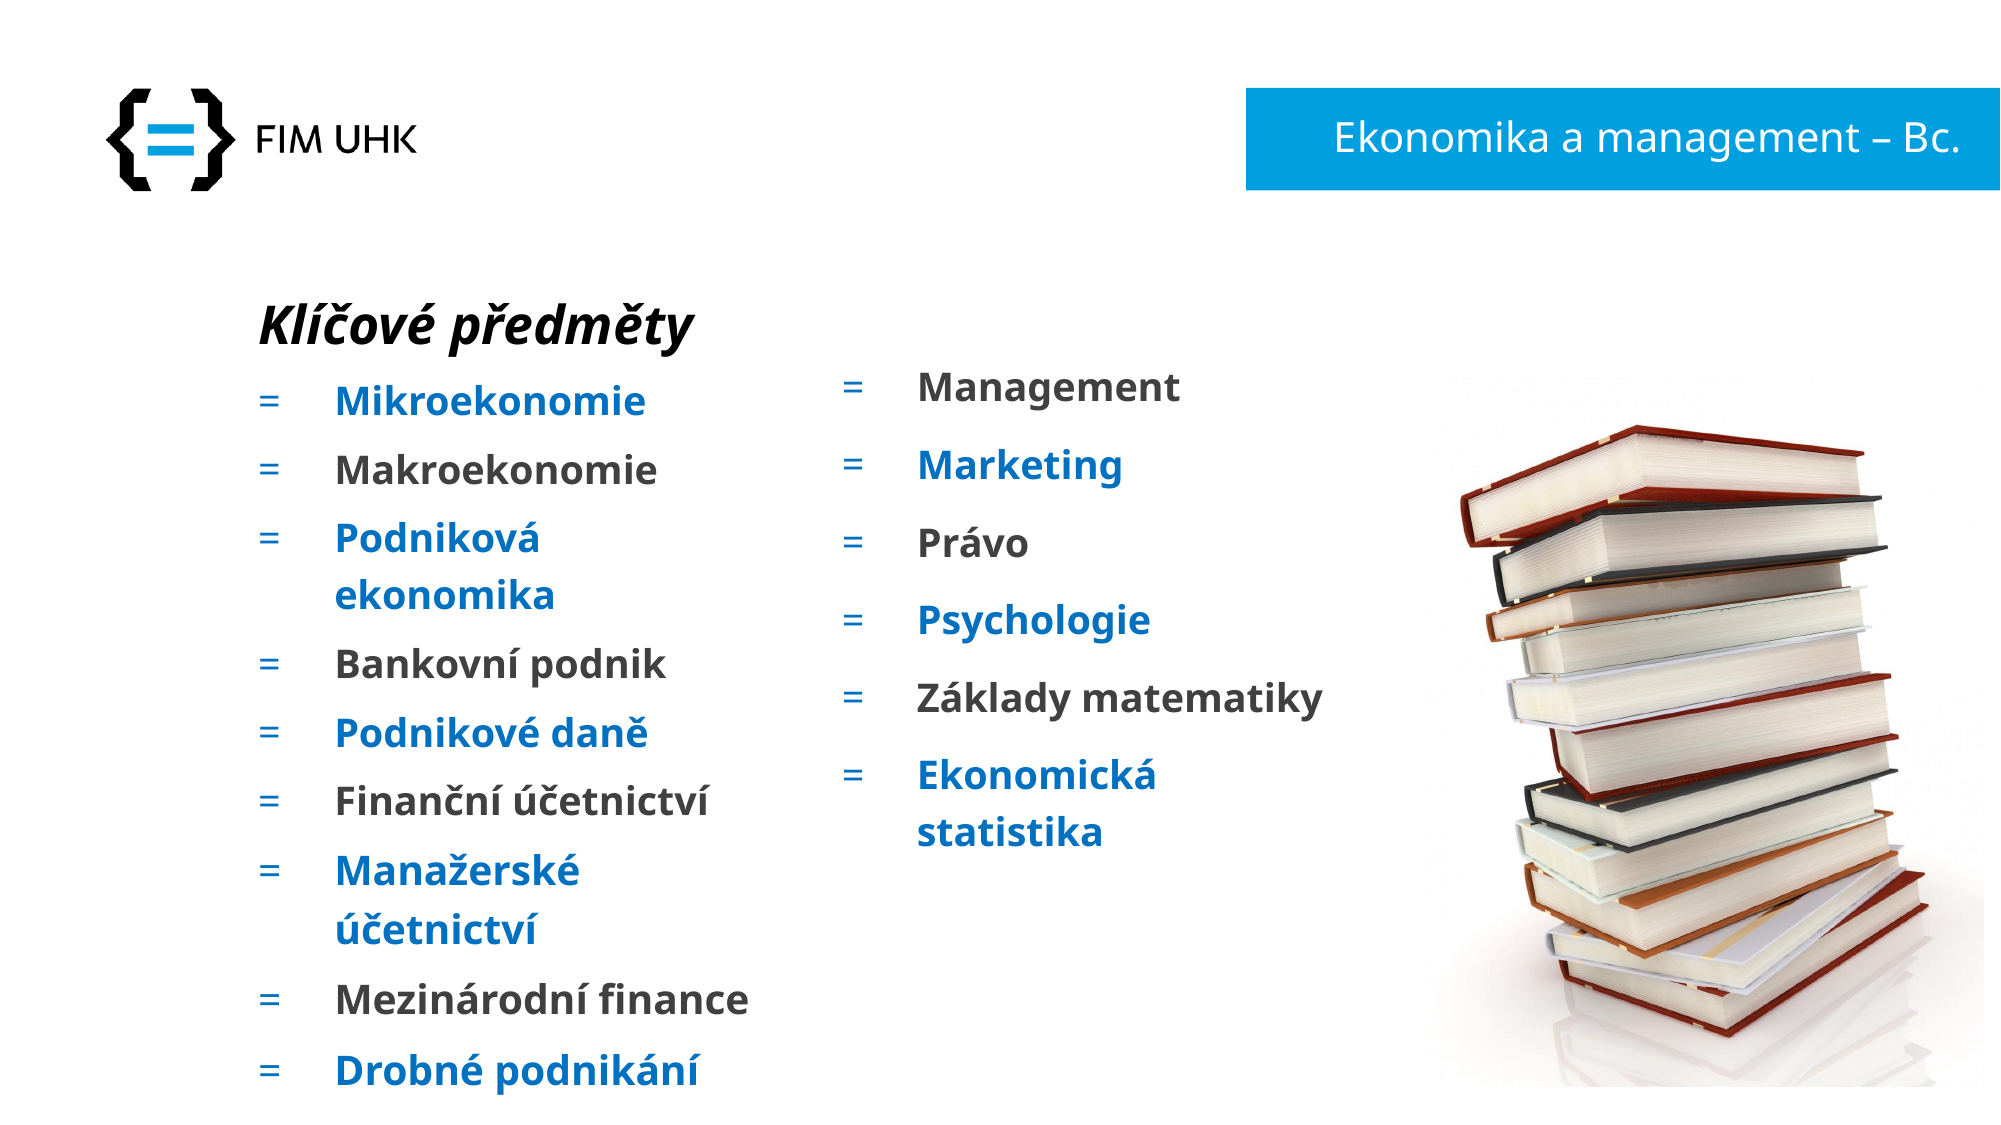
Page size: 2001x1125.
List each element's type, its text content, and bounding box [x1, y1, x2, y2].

picture [1425, 373, 1984, 1087]
text_box Management Marketing Právo Psychologie Základy matematiky Ekonomická statistika [841, 352, 1328, 1110]
picture [62, 46, 460, 233]
list Klíčové předměty Mikroekonomie Makroekonomie Podniková ekonomika Bankovní podnik Podnikové daně Finanční účetnictví Manažerské účetnictví Mezinárodní finance Drobné podnikání [258, 278, 753, 1110]
title Ekonomika a management – Bc. [1246, 87, 2000, 191]
